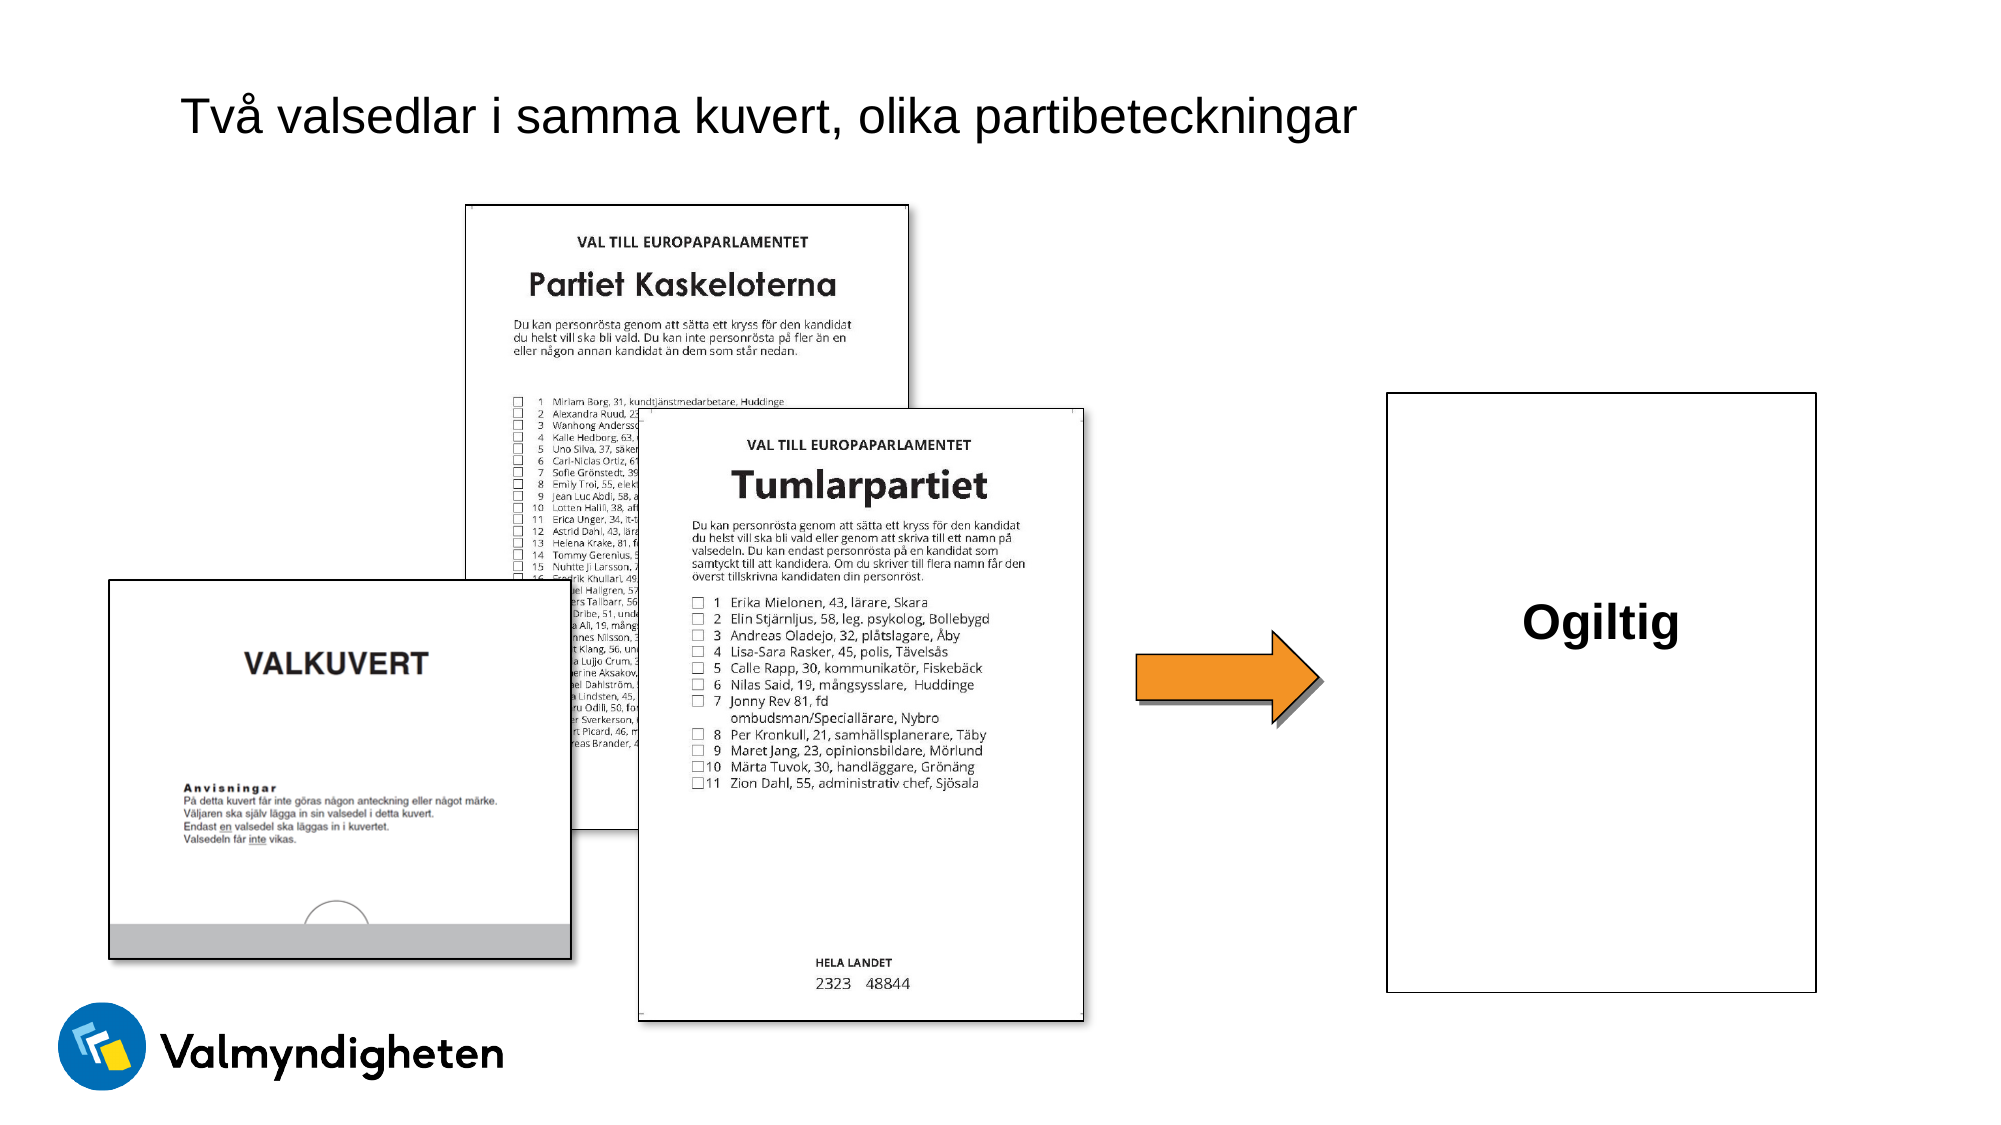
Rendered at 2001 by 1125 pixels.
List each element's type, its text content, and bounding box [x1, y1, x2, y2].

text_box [466, 205, 1817, 1021]
title Två valsedlar i samma kuvert, olika partibeteckningar [165, 83, 1886, 152]
picture [26, 575, 585, 1125]
